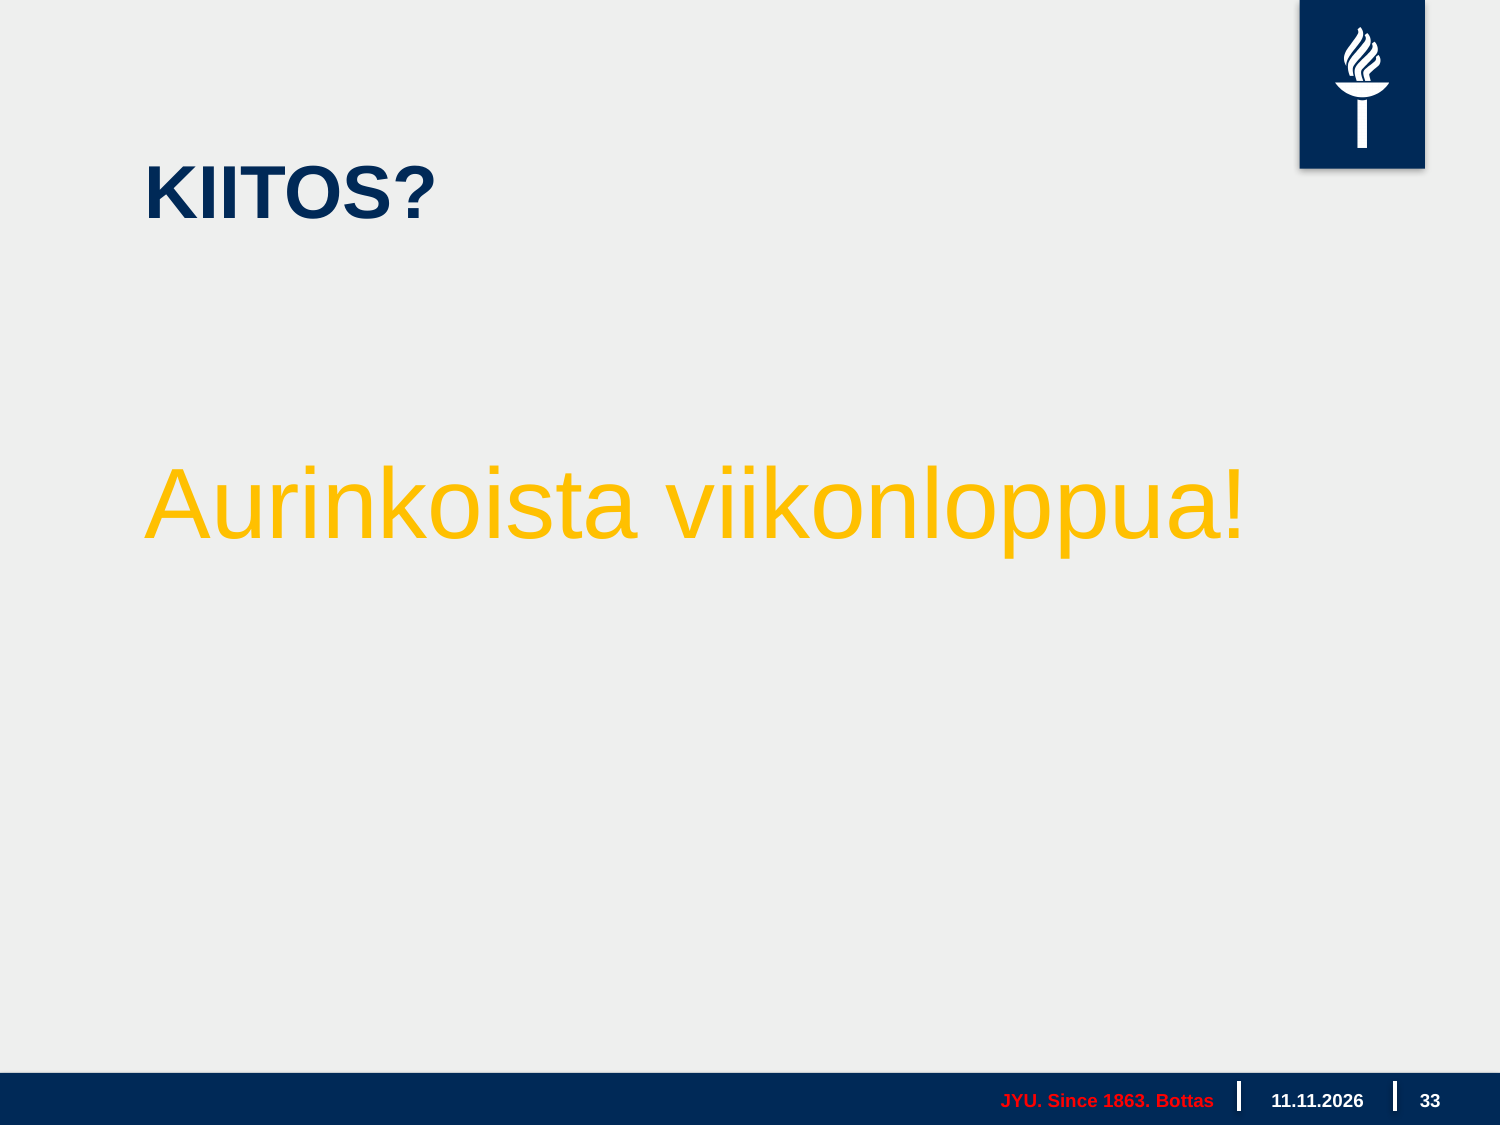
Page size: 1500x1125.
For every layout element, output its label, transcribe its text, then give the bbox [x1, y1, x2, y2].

list Aurinkoista viikonloppua! [129, 431, 1480, 605]
slide_number 33 [1405, 1081, 1480, 1112]
footer JYU. Since 1863. Bottas [876, 1081, 1229, 1112]
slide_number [1249, 1081, 1386, 1112]
title KIITOS? [129, 104, 594, 272]
picture [1335, 27, 1389, 148]
